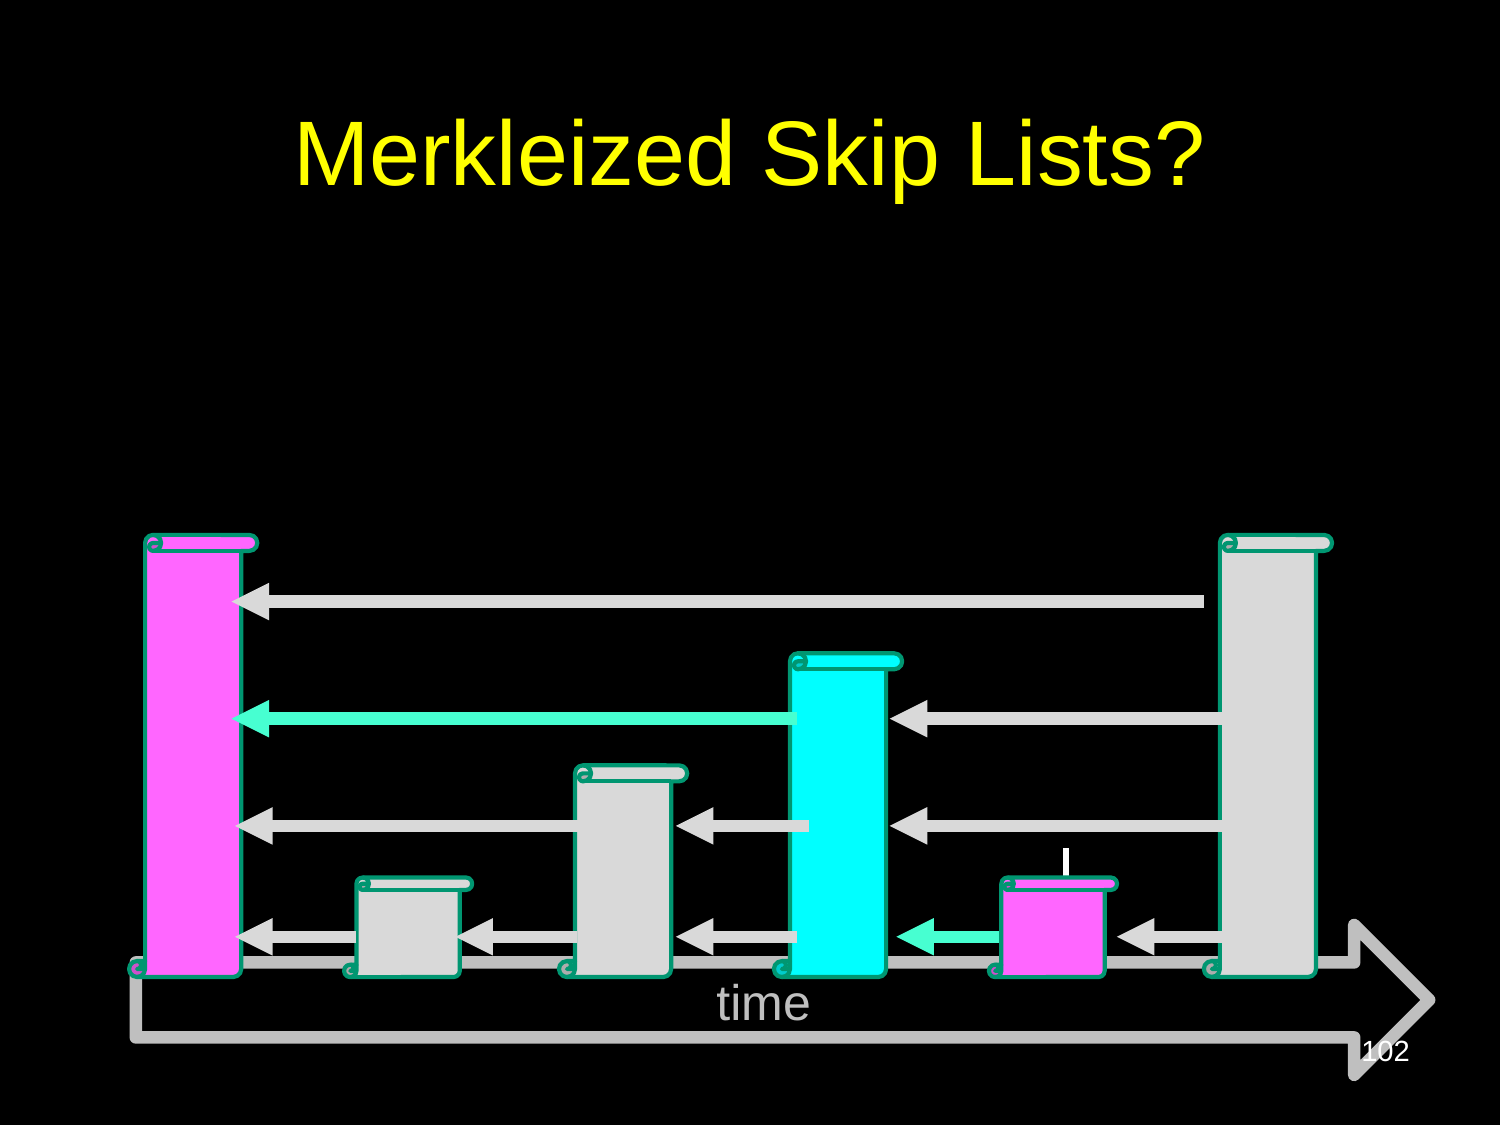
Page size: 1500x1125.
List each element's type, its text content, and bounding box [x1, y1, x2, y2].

text_box [342, 875, 475, 980]
text_box [986, 875, 1120, 980]
text_box [1201, 532, 1335, 980]
text_box [771, 651, 905, 980]
text_box [127, 532, 260, 980]
text_box time [133, 922, 1432, 1040]
slide_number 102 [1074, 1024, 1426, 1103]
title Merkleized Skip Lists? [112, 54, 1388, 243]
text_box [556, 763, 690, 980]
